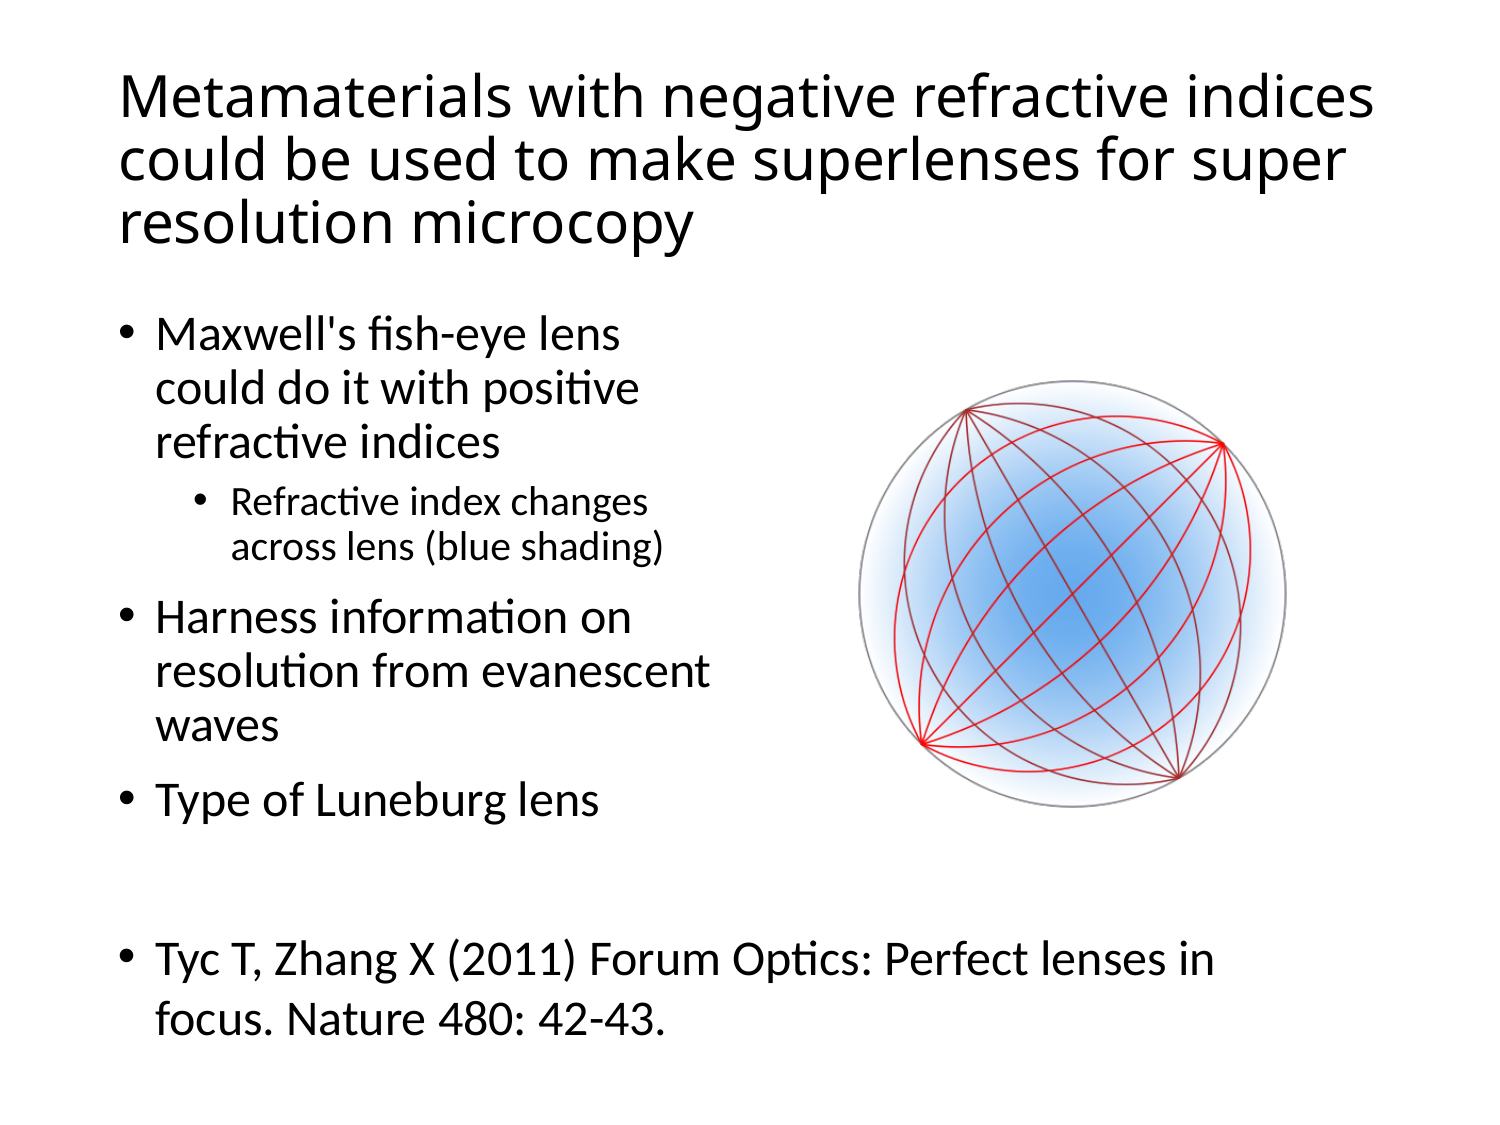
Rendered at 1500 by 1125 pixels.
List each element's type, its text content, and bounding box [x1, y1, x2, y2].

text_box Tyc T, Zhang X (2011) Forum Optics: Perfect lenses in focus. Nature 480: 42-43. [103, 918, 1341, 1113]
title Metamaterials with negative refractive indices could be used to make superlenses for super resolution microcopy [103, 59, 1397, 278]
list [753, 275, 1392, 913]
list Maxwell's fish-eye lens could do it with positive refractive indices Refractive index changes across lens (blue shading) Harness information on resolution from evanescent waves Type of Luneburg lens [103, 299, 741, 918]
